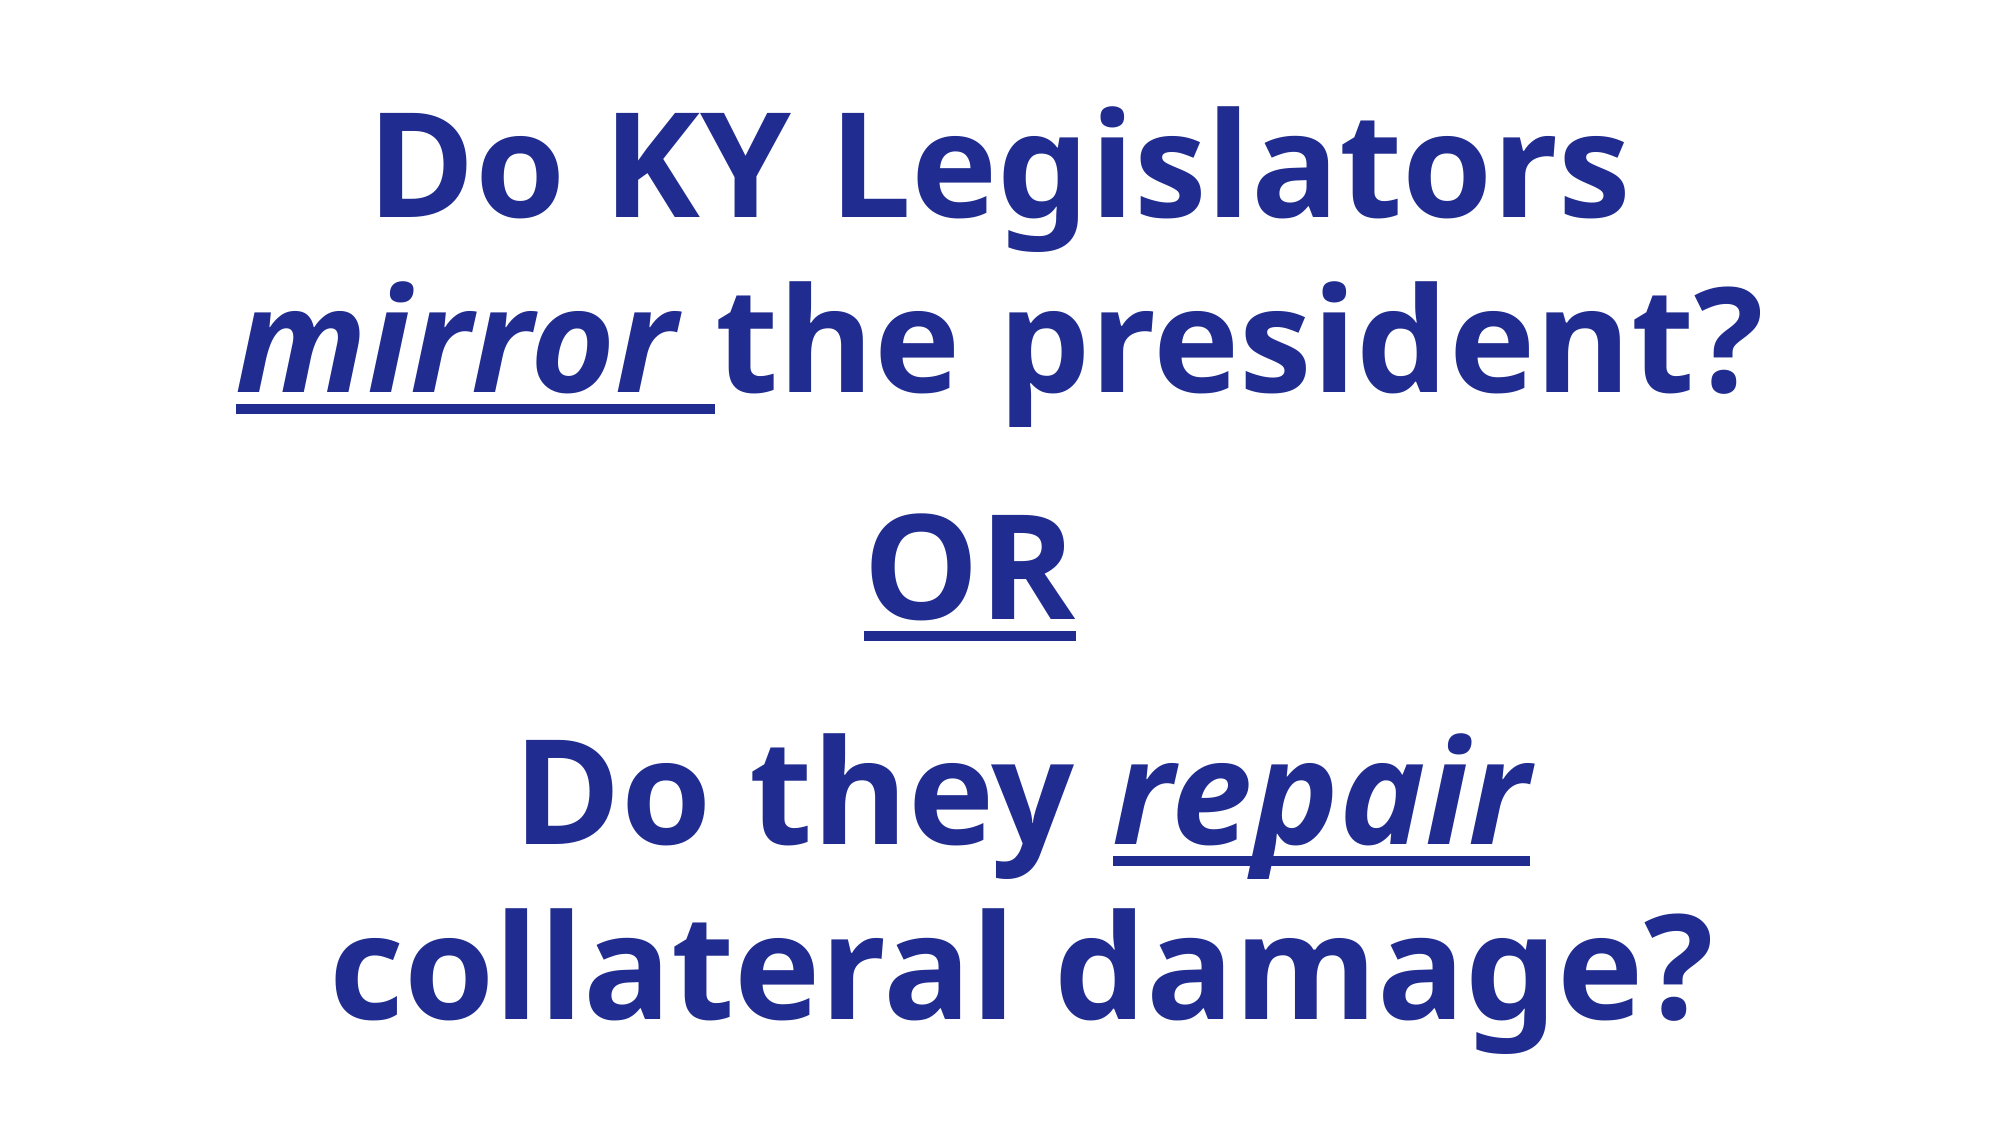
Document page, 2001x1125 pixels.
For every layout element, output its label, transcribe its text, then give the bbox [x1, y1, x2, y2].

text_box OR [170, 466, 1770, 657]
text_box Do KY Legislators mirror the president? [200, 64, 1800, 430]
text_box Do they repair collateral damage? [222, 691, 1822, 1057]
